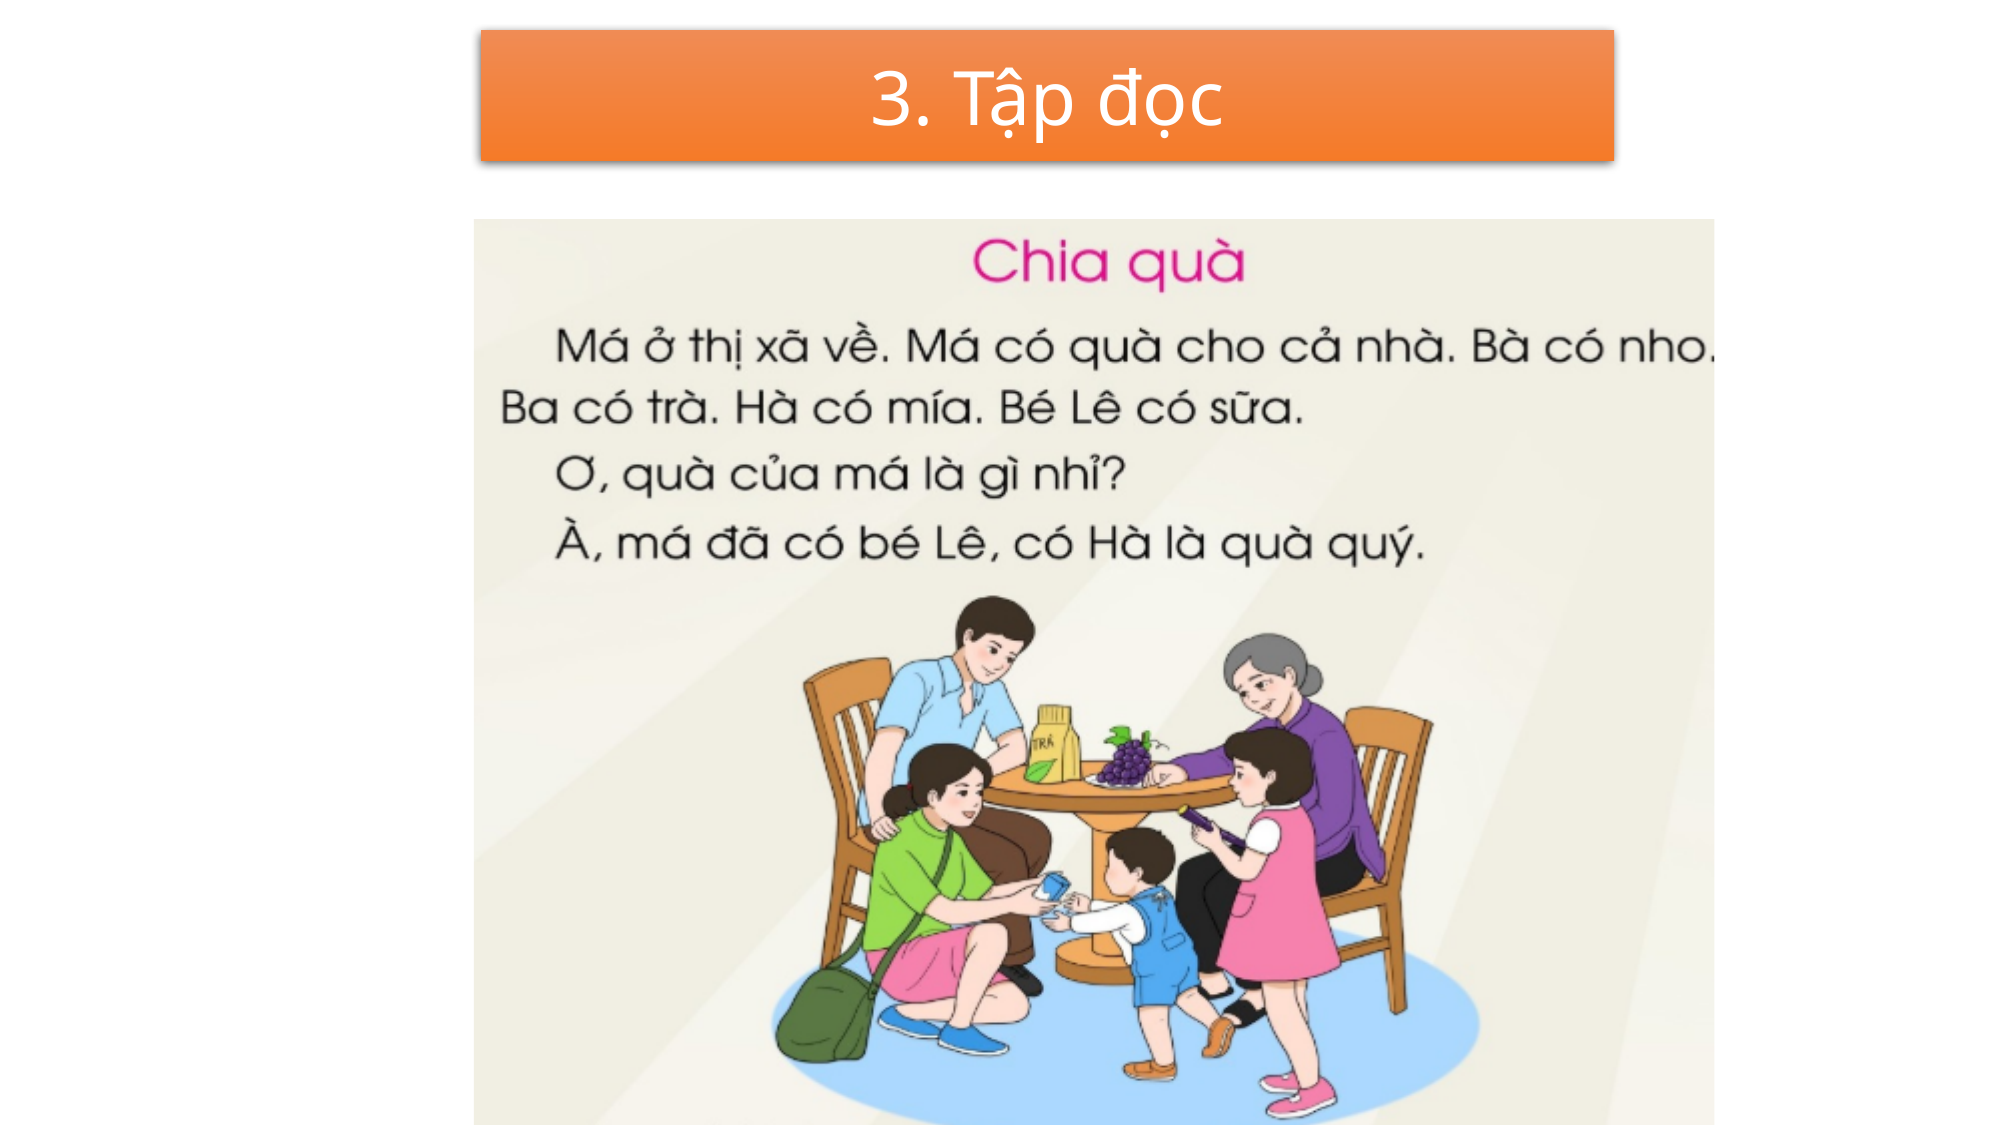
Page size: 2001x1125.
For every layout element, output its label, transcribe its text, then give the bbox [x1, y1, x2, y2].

text_box 3. Tập đọc [481, 30, 1615, 161]
picture [473, 219, 1715, 1125]
